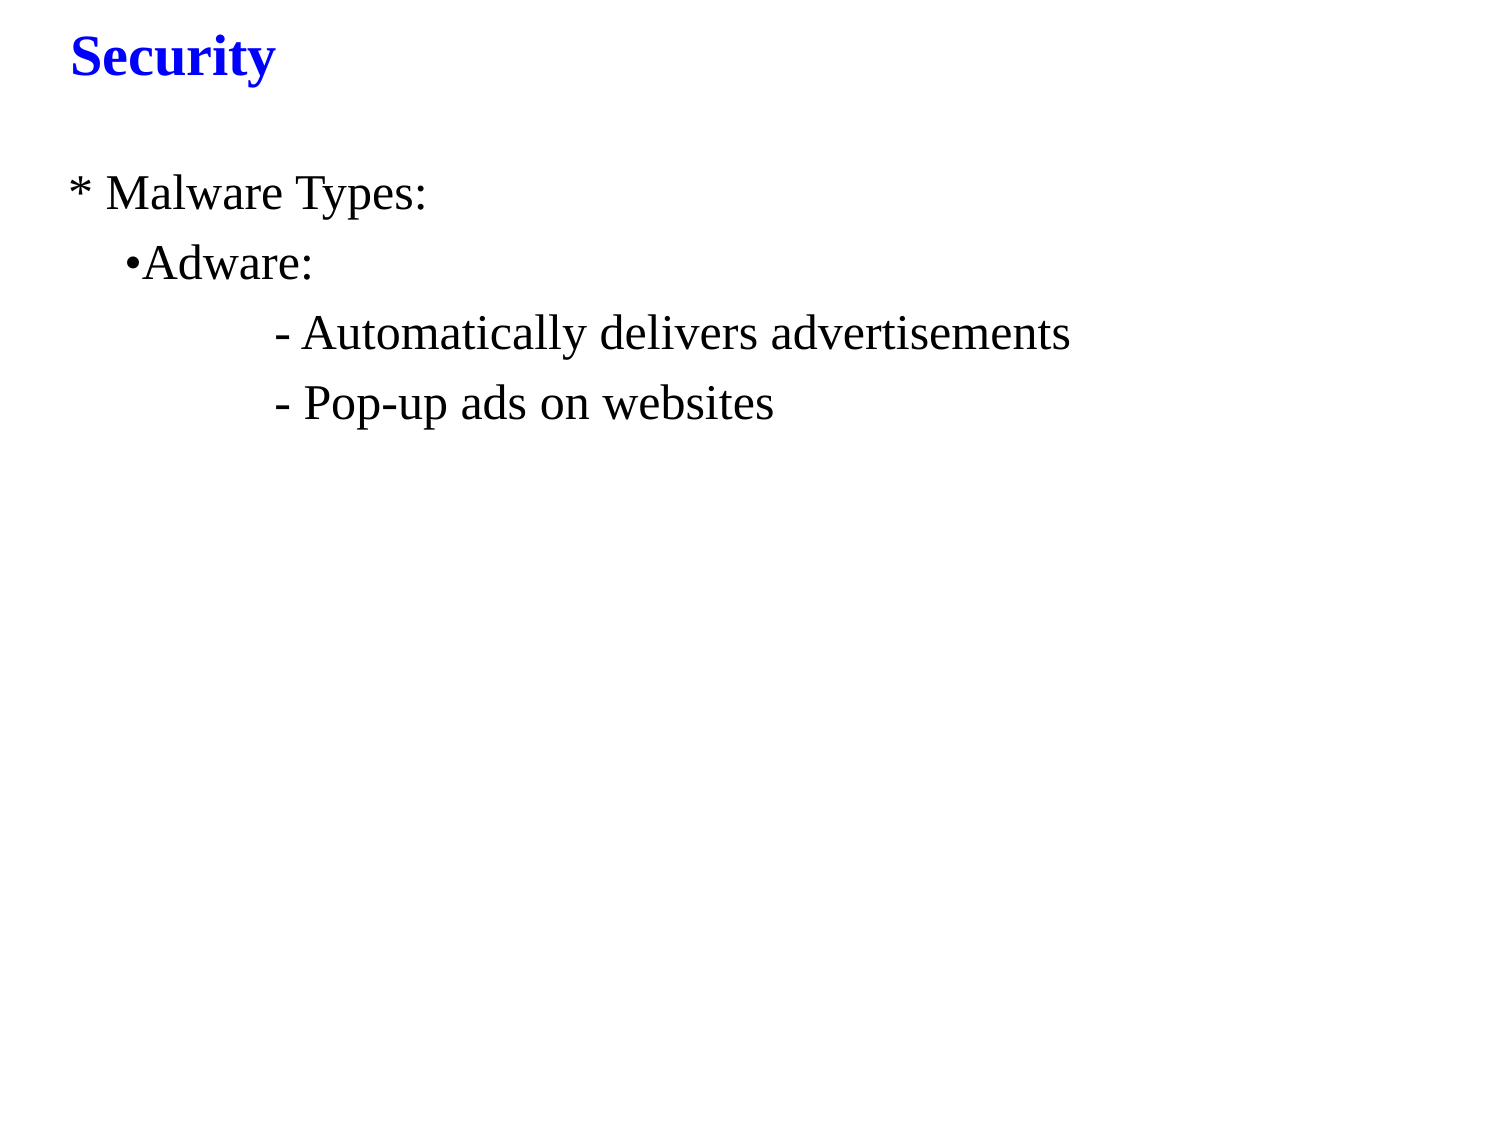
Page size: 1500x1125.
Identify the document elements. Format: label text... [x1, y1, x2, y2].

text_box Security [55, 9, 1442, 95]
list * Malware Types: •Adware: - Automatically delivers advertisements - Pop-up ads on websites [53, 151, 1447, 468]
